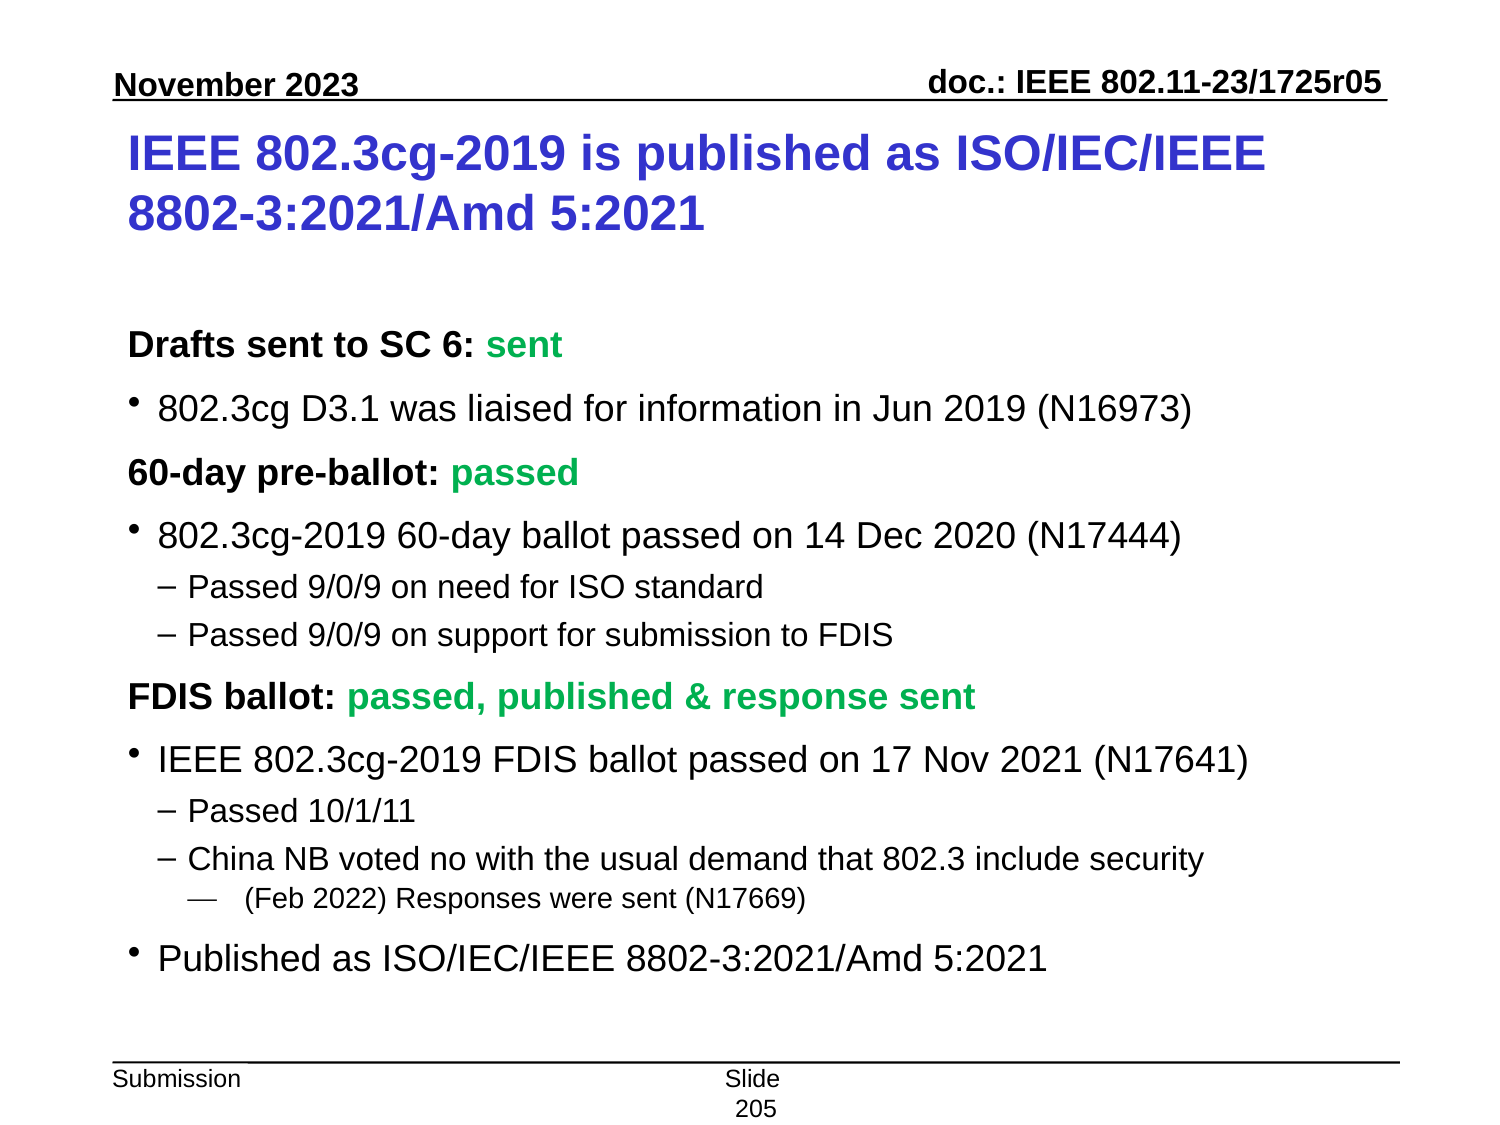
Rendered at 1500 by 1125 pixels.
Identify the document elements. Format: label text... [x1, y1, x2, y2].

list Drafts sent to SC 6: sent 802.3cg D3.1 was liaised for information in Jun 2019 (N16973) 60-day pre-ballot: passed 802.3cg-2019 60-day ballot passed on 14 Dec 2020 (N17444) Passed 9/0/9 on need for ISO standard Passed 9/0/9 on support for submission to FDIS FDIS ballot: passed, published & response sent IEEE 802.3cg-2019 FDIS ballot passed on 17 Nov 2021 (N17641) Passed 10/1/11 China NB voted no with the usual demand that 802.3 include security (Feb 2022) Responses were sent (N17669) Published as ISO/IEC/IEEE 8802-3:2021/Amd 5:2021 [112, 312, 1388, 988]
slide_number Slide 205 [709, 1061, 803, 1093]
title IEEE 802.3cg-2019 is published as ISO/IEC/IEEE 8802-3:2021/Amd 5:2021 [112, 112, 1413, 288]
